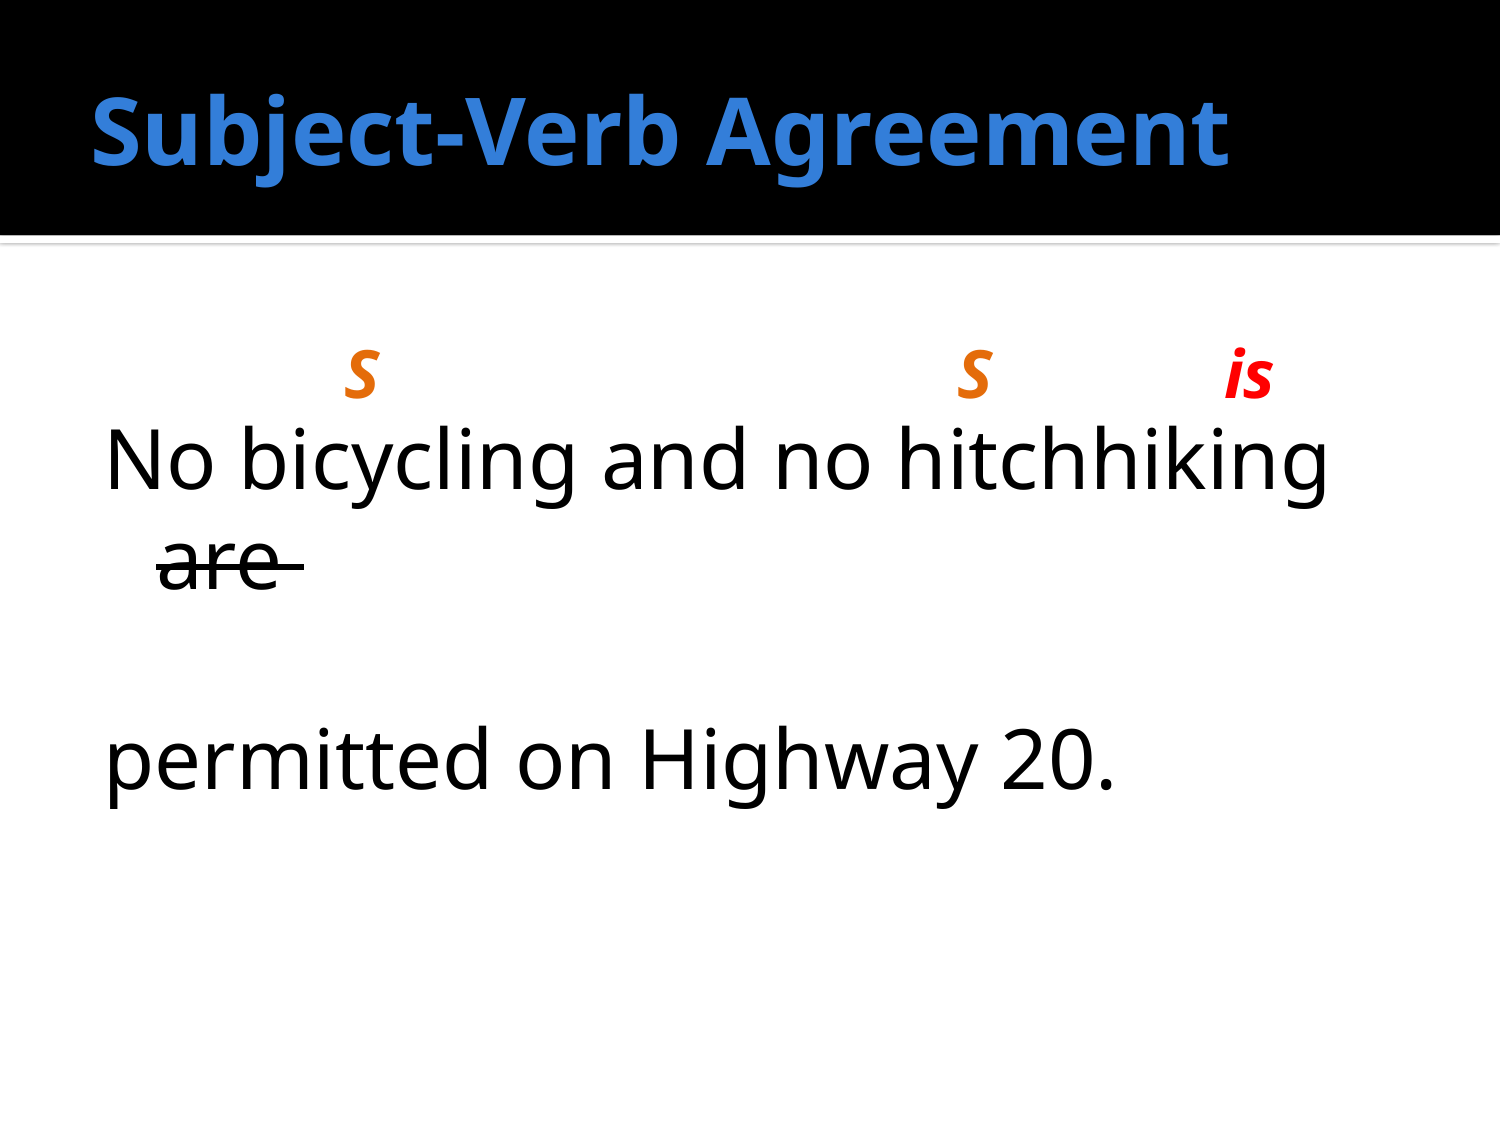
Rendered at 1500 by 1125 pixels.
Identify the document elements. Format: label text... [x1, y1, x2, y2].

list No bicycling and no hitchhiking are permitted on Highway 20. [75, 291, 1425, 1050]
text_box is [1149, 324, 1350, 420]
title Subject-Verb Agreement [75, 25, 1425, 231]
text_box S [887, 324, 1063, 420]
text_box S [275, 324, 450, 420]
